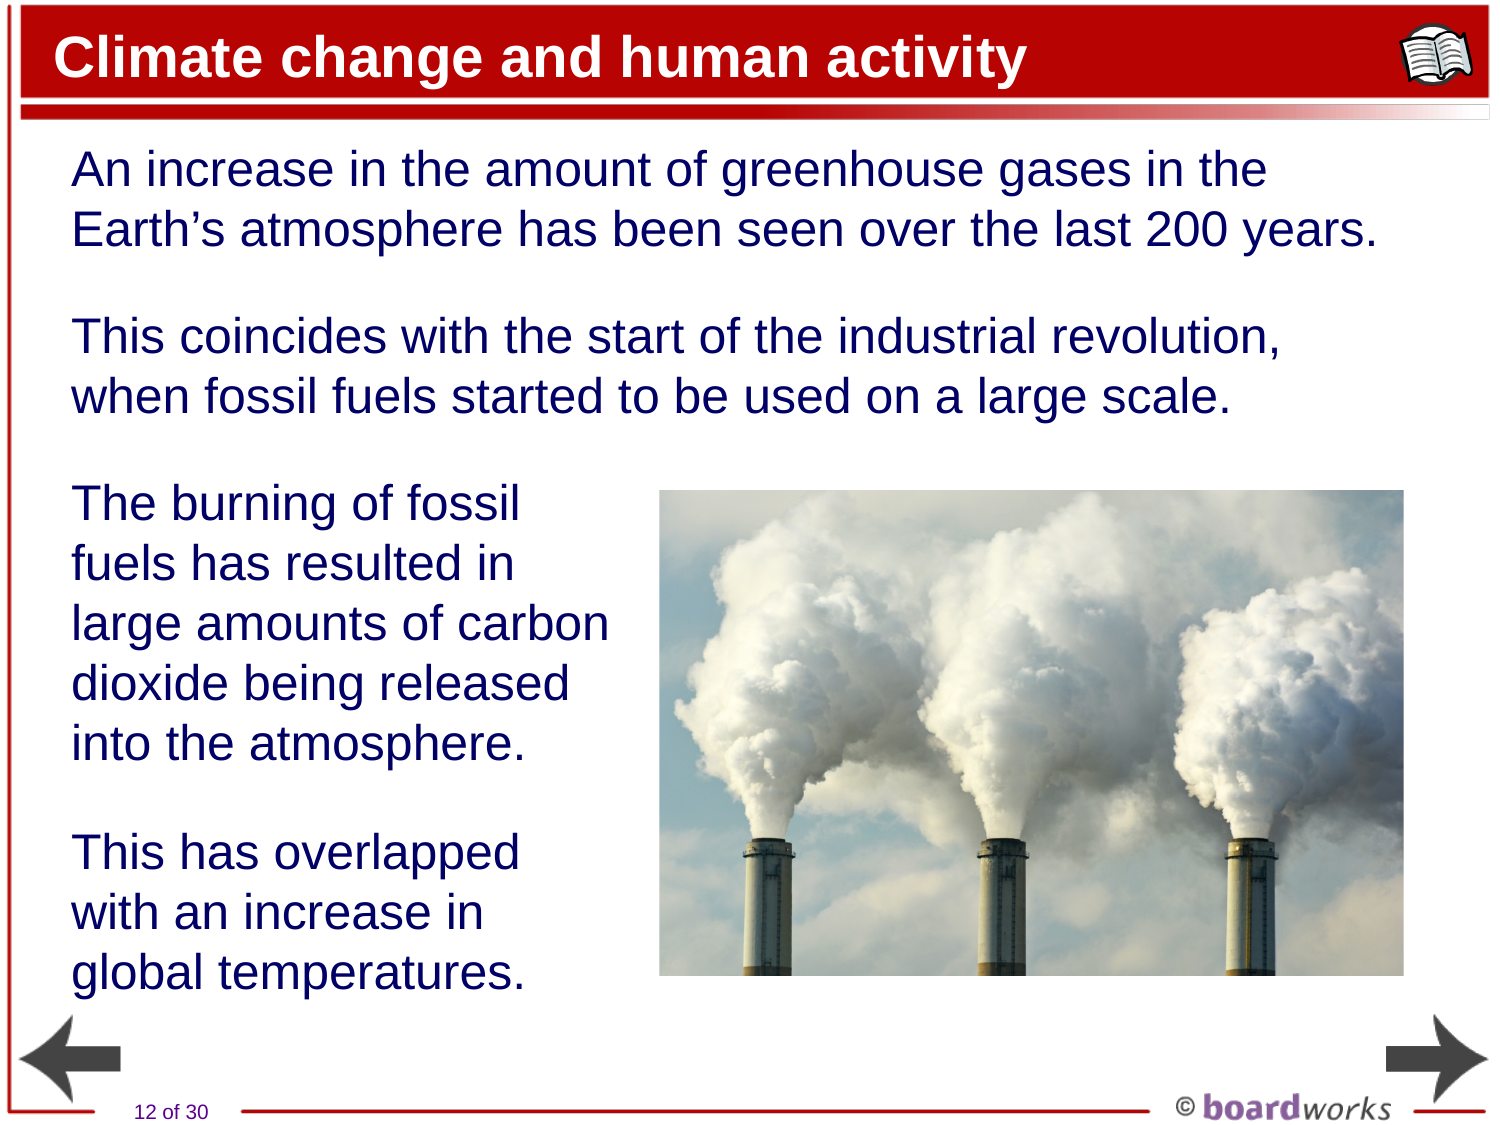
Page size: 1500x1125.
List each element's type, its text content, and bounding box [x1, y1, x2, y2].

picture [0, 0, 1500, 1125]
title Climate change and human activity [38, 8, 1308, 100]
text_box This has overlapped with an increase in global temperatures. [56, 812, 618, 1008]
text_box An increase in the amount of greenhouse gases in the Earth’s atmosphere has been seen over the last 200 years. [56, 128, 1404, 264]
text_box This coincides with the start of the industrial revolution, when fossil fuels started to be used on a large scale. [56, 296, 1404, 431]
text_box The burning of fossil fuels has resulted in large amounts of carbon dioxide being released into the atmosphere. [56, 463, 644, 778]
